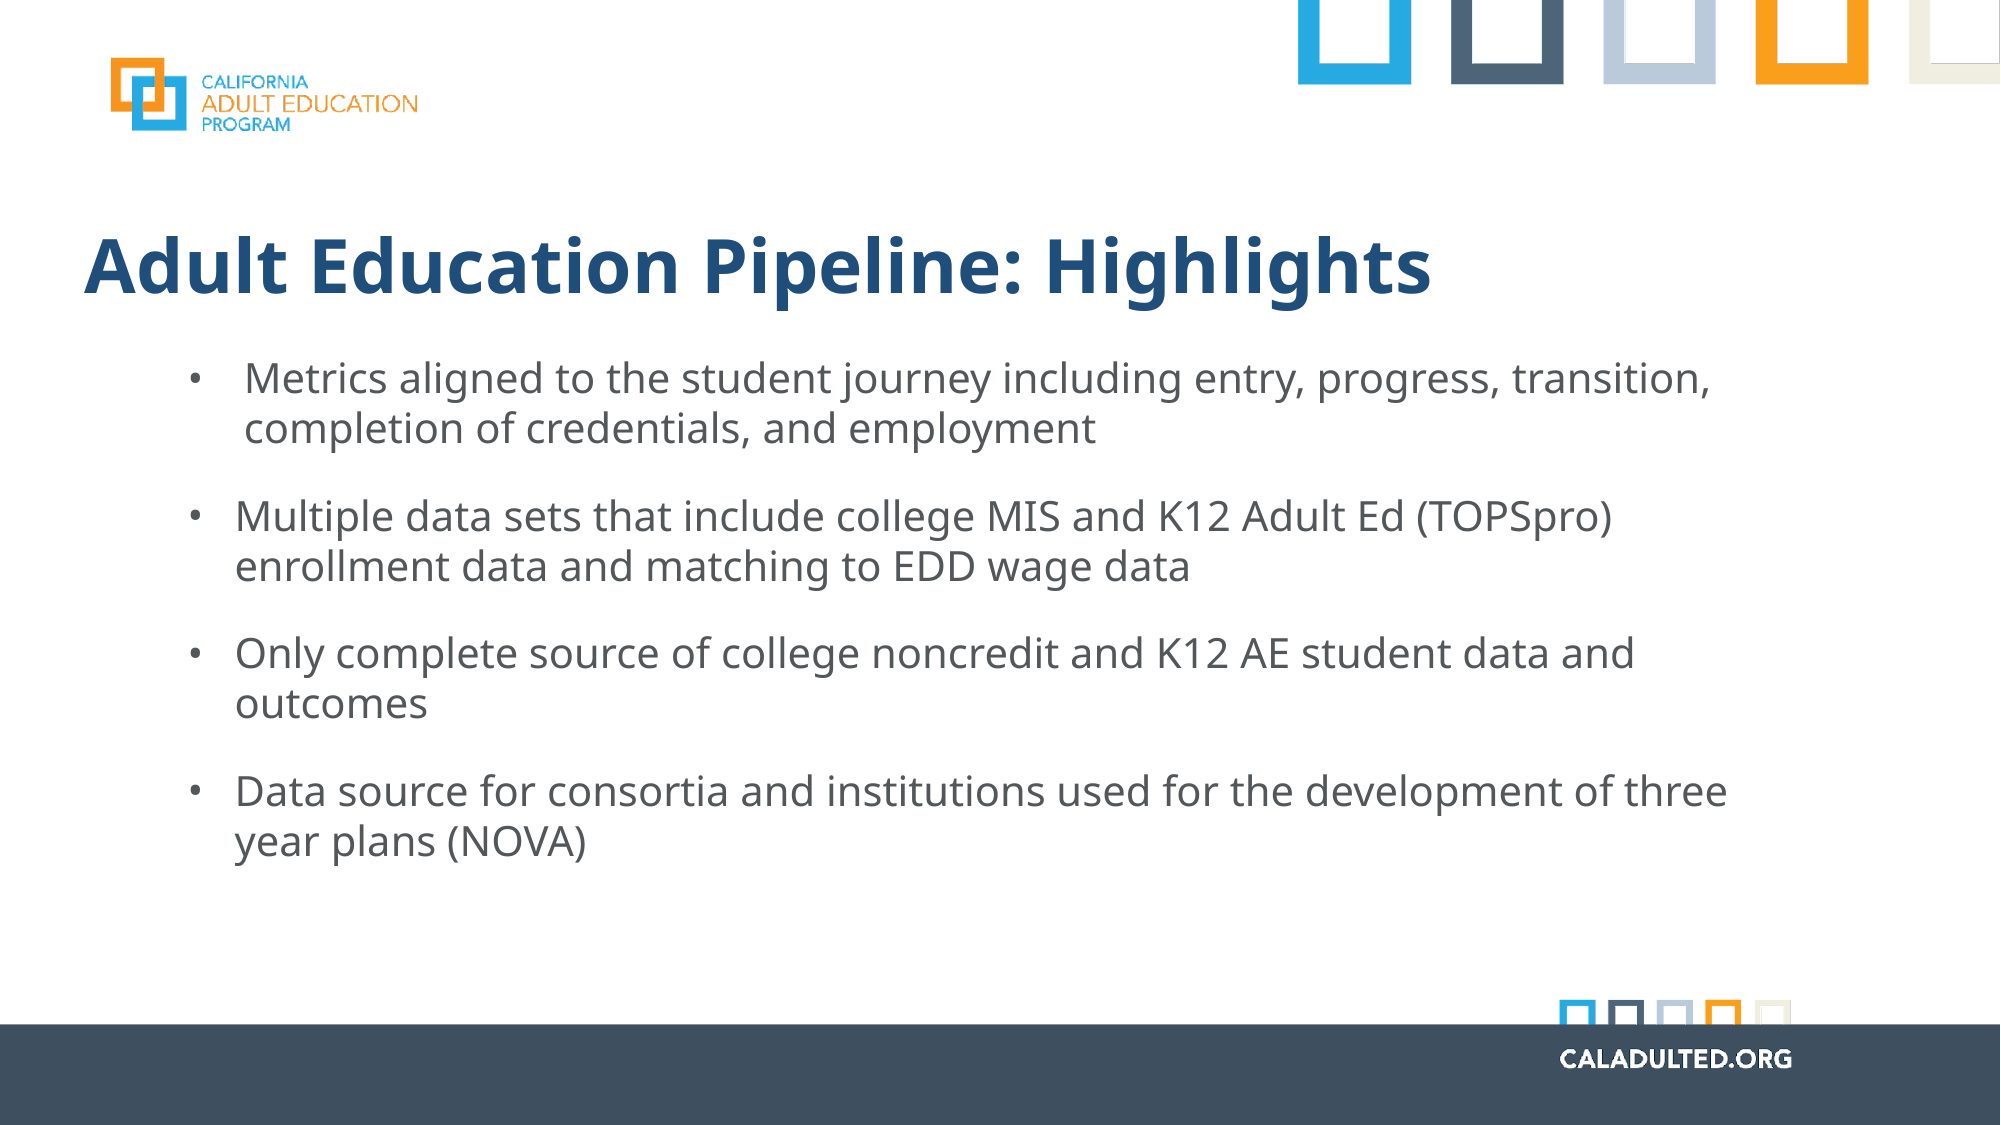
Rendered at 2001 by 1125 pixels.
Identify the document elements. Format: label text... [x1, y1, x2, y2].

picture [0, 0, 2000, 1125]
list Metrics aligned to the student journey including entry, progress, transition, completion of credentials, and employment Multiple data sets that include college MIS and K12 Adult Ed (TOPSpro) enrollment data and matching to EDD wage data Only complete source of college noncredit and K12 AE student data and outcomes Data source for consortia and institutions used for the development of three year plans (NOVA) [163, 344, 1837, 980]
title Adult Education Pipeline: Highlights [70, 211, 1613, 345]
